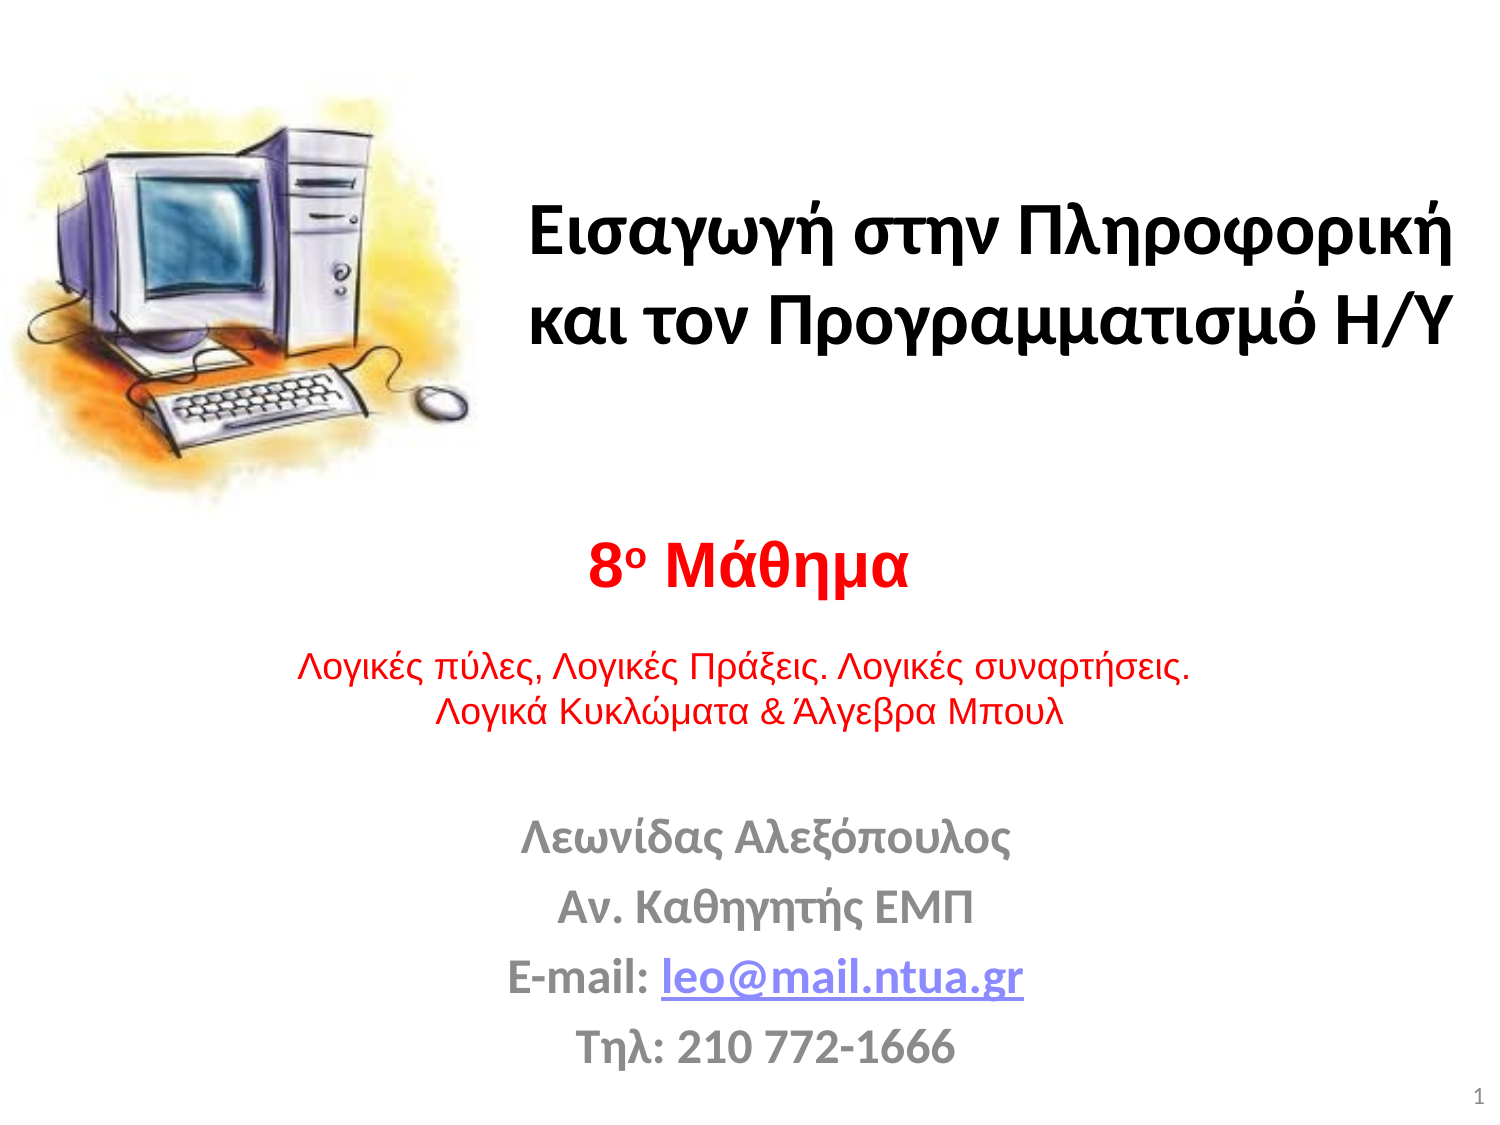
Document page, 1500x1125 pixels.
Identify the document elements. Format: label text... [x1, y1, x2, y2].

subtitle Λεωνίδας Αλεξόπουλος Αν. Καθηγητής ΕΜΠ E-mail: leo@mail.ntua.gr Τηλ: 210 772-1666 [240, 796, 1292, 1085]
title Εισαγωγή στην Πληροφορική και τον Προγραμματισμό Η/Υ [513, 148, 1472, 391]
text_box Λογικές πύλες, Λογικές Πράξεις. Λογικές συναρτήσεις. Λογικά Κυκλώματα & Άλγεβρα Μπουλ [82, 634, 1418, 740]
slide_number 1 [1149, 1065, 1500, 1125]
picture [3, 40, 479, 516]
text_box 8ο Μάθημα [46, 451, 1453, 675]
